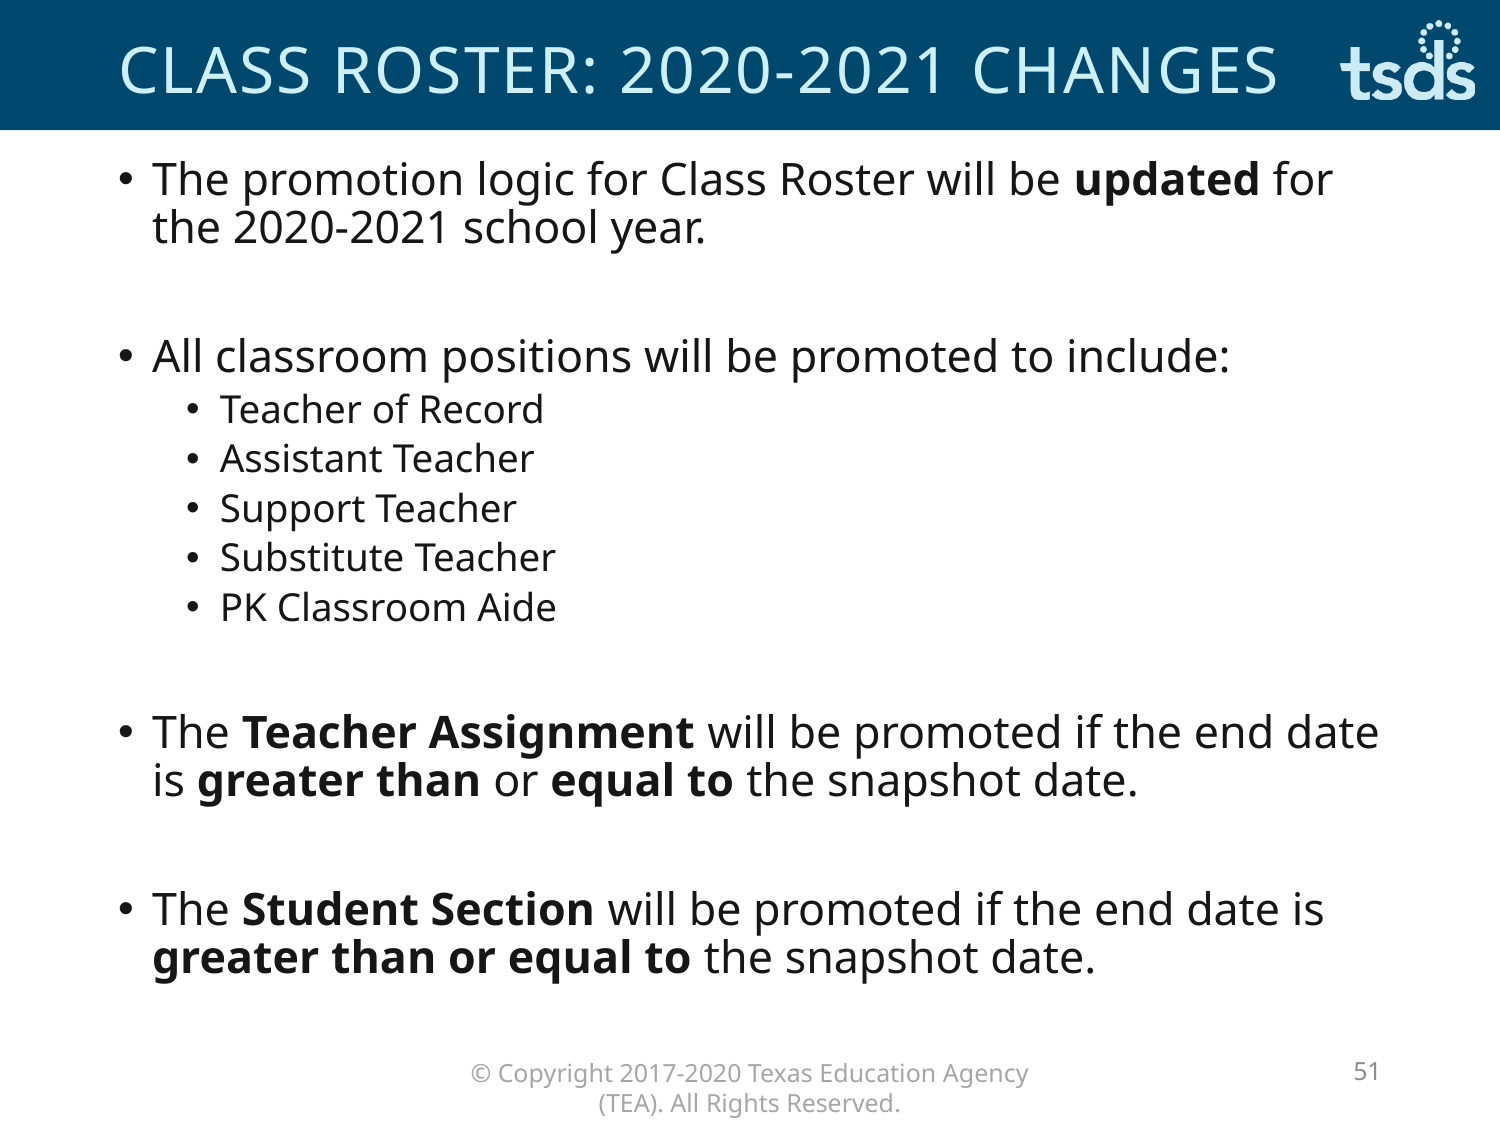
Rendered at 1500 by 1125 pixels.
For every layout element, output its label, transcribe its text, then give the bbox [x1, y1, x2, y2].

title CLASS ROSTER: 2020-2021 changes [103, 7, 1304, 138]
picture [1447, 63, 1474, 99]
slide_number 51 [1059, 1043, 1397, 1103]
list The promotion logic for Class Roster will be updated for the 2020-2021 school year. All classroom positions will be promoted to include: Teacher of Record Assistant Teacher Support Teacher Substitute Teacher PK Classroom Aide The Teacher Assignment will be promoted if the end date is greater than or equal to the snapshot date. The Student Section will be promoted if the end date is greater than or equal to the snapshot date. [103, 148, 1397, 1043]
picture [1341, 48, 1369, 99]
picture [1405, 41, 1443, 99]
picture [1373, 62, 1401, 99]
